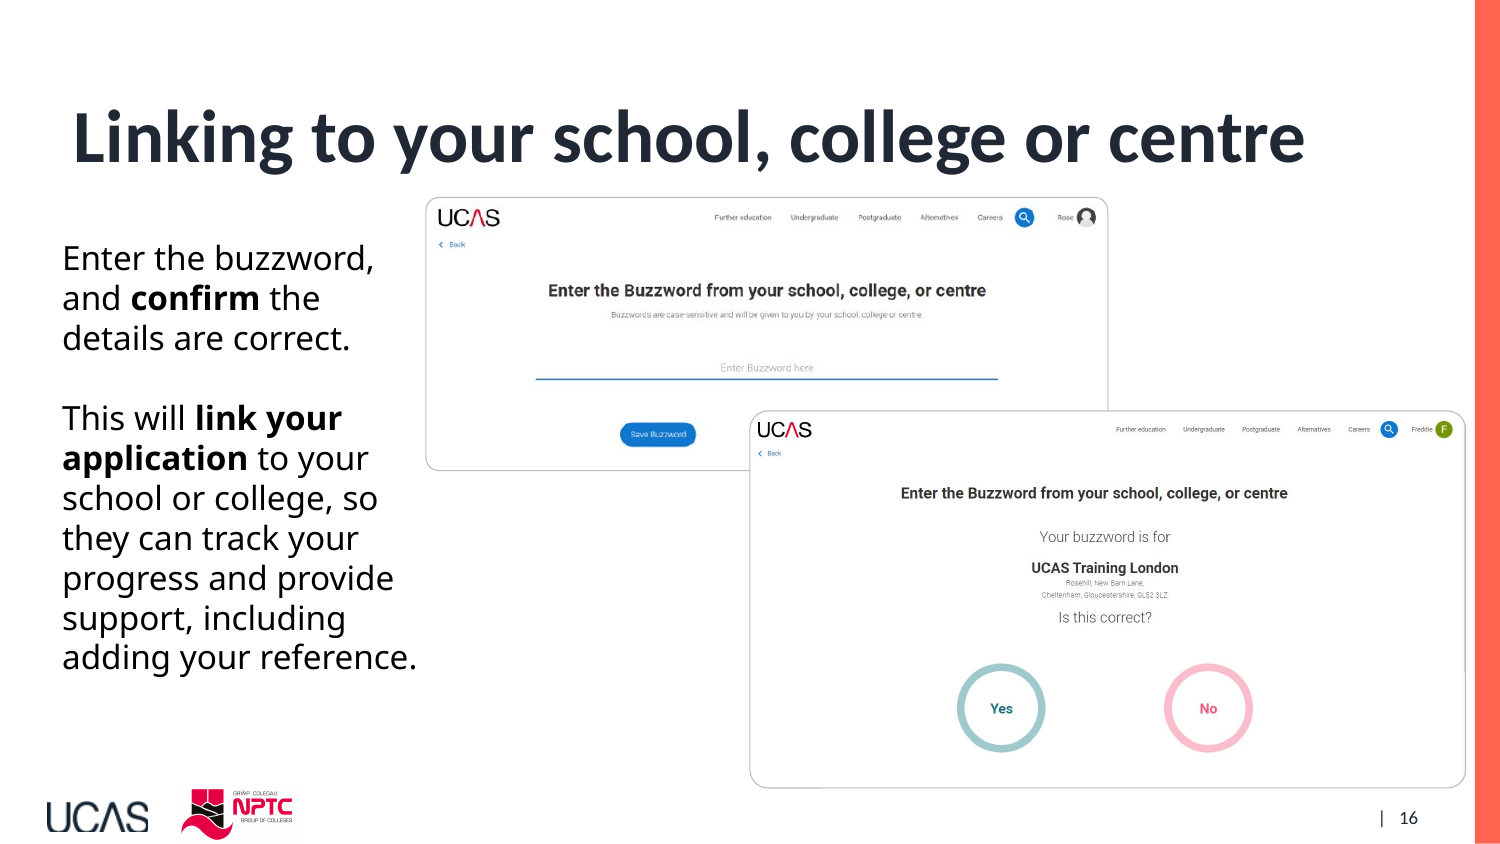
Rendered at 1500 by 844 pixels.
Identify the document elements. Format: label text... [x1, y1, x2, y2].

slide_number | 16 [1362, 798, 1453, 836]
picture [425, 197, 1466, 788]
text_box Enter the buzzword, and confirm the details are correct. This will link your application to your school or college, so they can track your progress and provide support, including adding your reference. [47, 230, 444, 685]
picture [176, 784, 299, 844]
text_box Linking to your school, college or centre [58, 80, 1400, 186]
